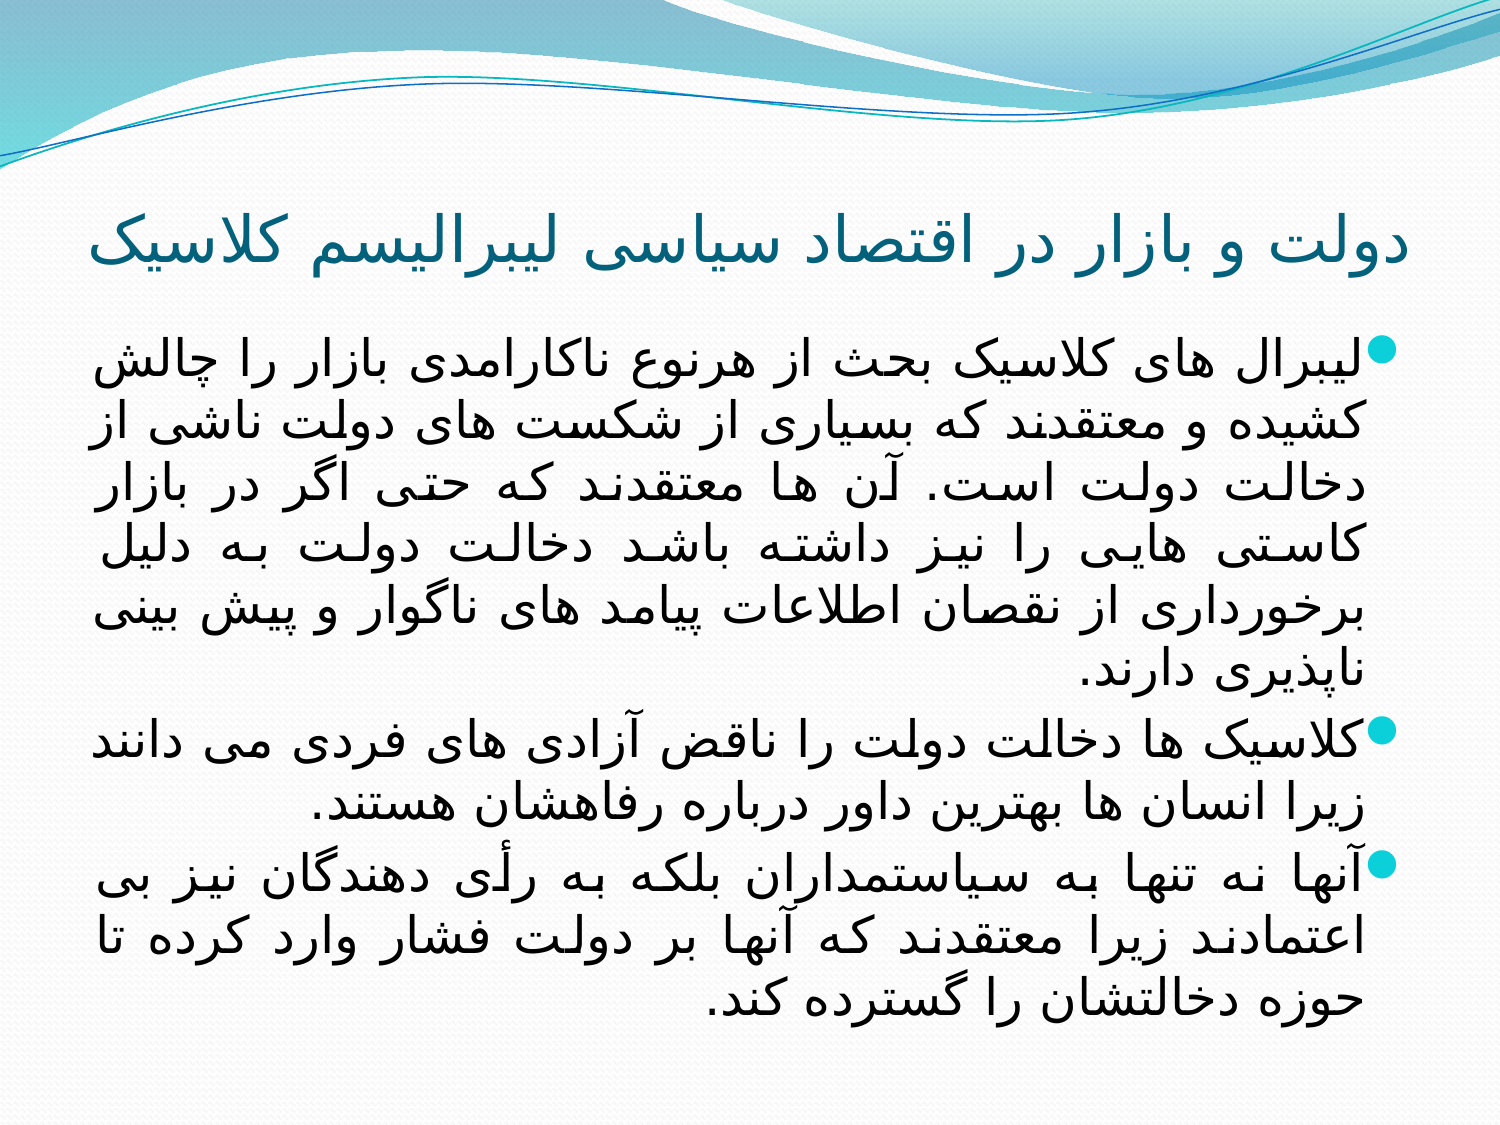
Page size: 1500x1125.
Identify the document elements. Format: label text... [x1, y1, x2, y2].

list لیبرال های کلاسیک بحث از هرنوع ناکارامدی بازار را چالش کشیده و معتقدند که بسیاری از شکست های دولت ناشی از دخالت دولت است. آن ها معتقدند که حتی اگر در بازار کاستی هایی را نیز داشته باشد دخالت دولت به دلیل برخورداری از نقصان اطلاعات پیامد های ناگوار و پیش بینی ناپذیری دارند. کلاسیک ها دخالت دولت را ناقض آزادی های فردی می دانند زیرا انسان ها بهترین داور درباره رفاهشان هستند. آنها نه تنها به سیاستمداران بلکه به رأی دهندگان نیز بی اعتمادند زیرا معتقدند که آنها بر دولت فشار وارد کرده تا حوزه دخالتشان را گسترده کند. [75, 317, 1425, 1038]
title دولت و بازار در اقتصاد سیاسی لیبرالیسم کلاسیک [75, 115, 1425, 275]
